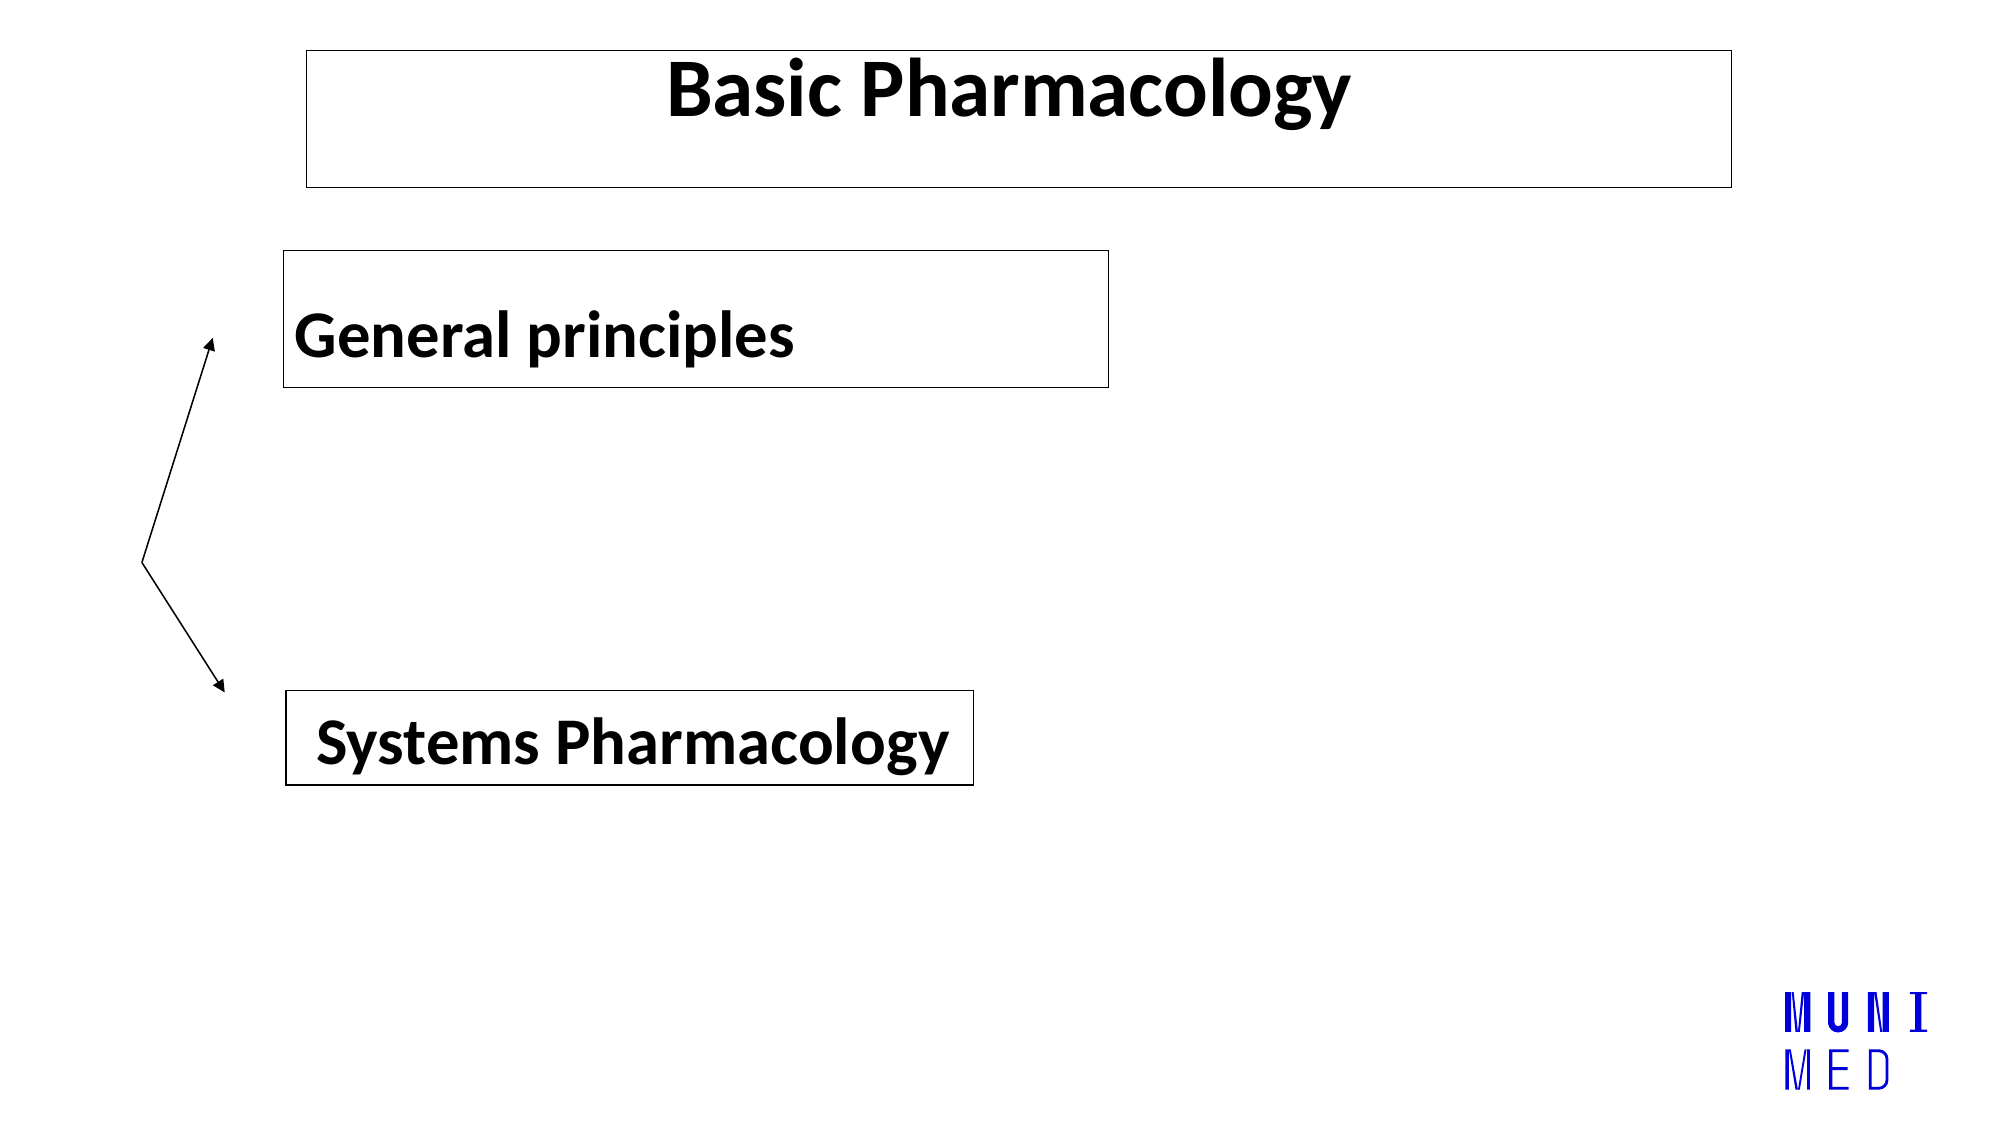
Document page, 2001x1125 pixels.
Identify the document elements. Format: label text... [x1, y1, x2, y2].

text_box General principles [283, 250, 1109, 388]
title Basic Pharmacology [306, 50, 1732, 188]
text_box [141, 562, 225, 693]
text_box [141, 337, 215, 562]
text_box Systems Pharmacology [286, 690, 974, 785]
